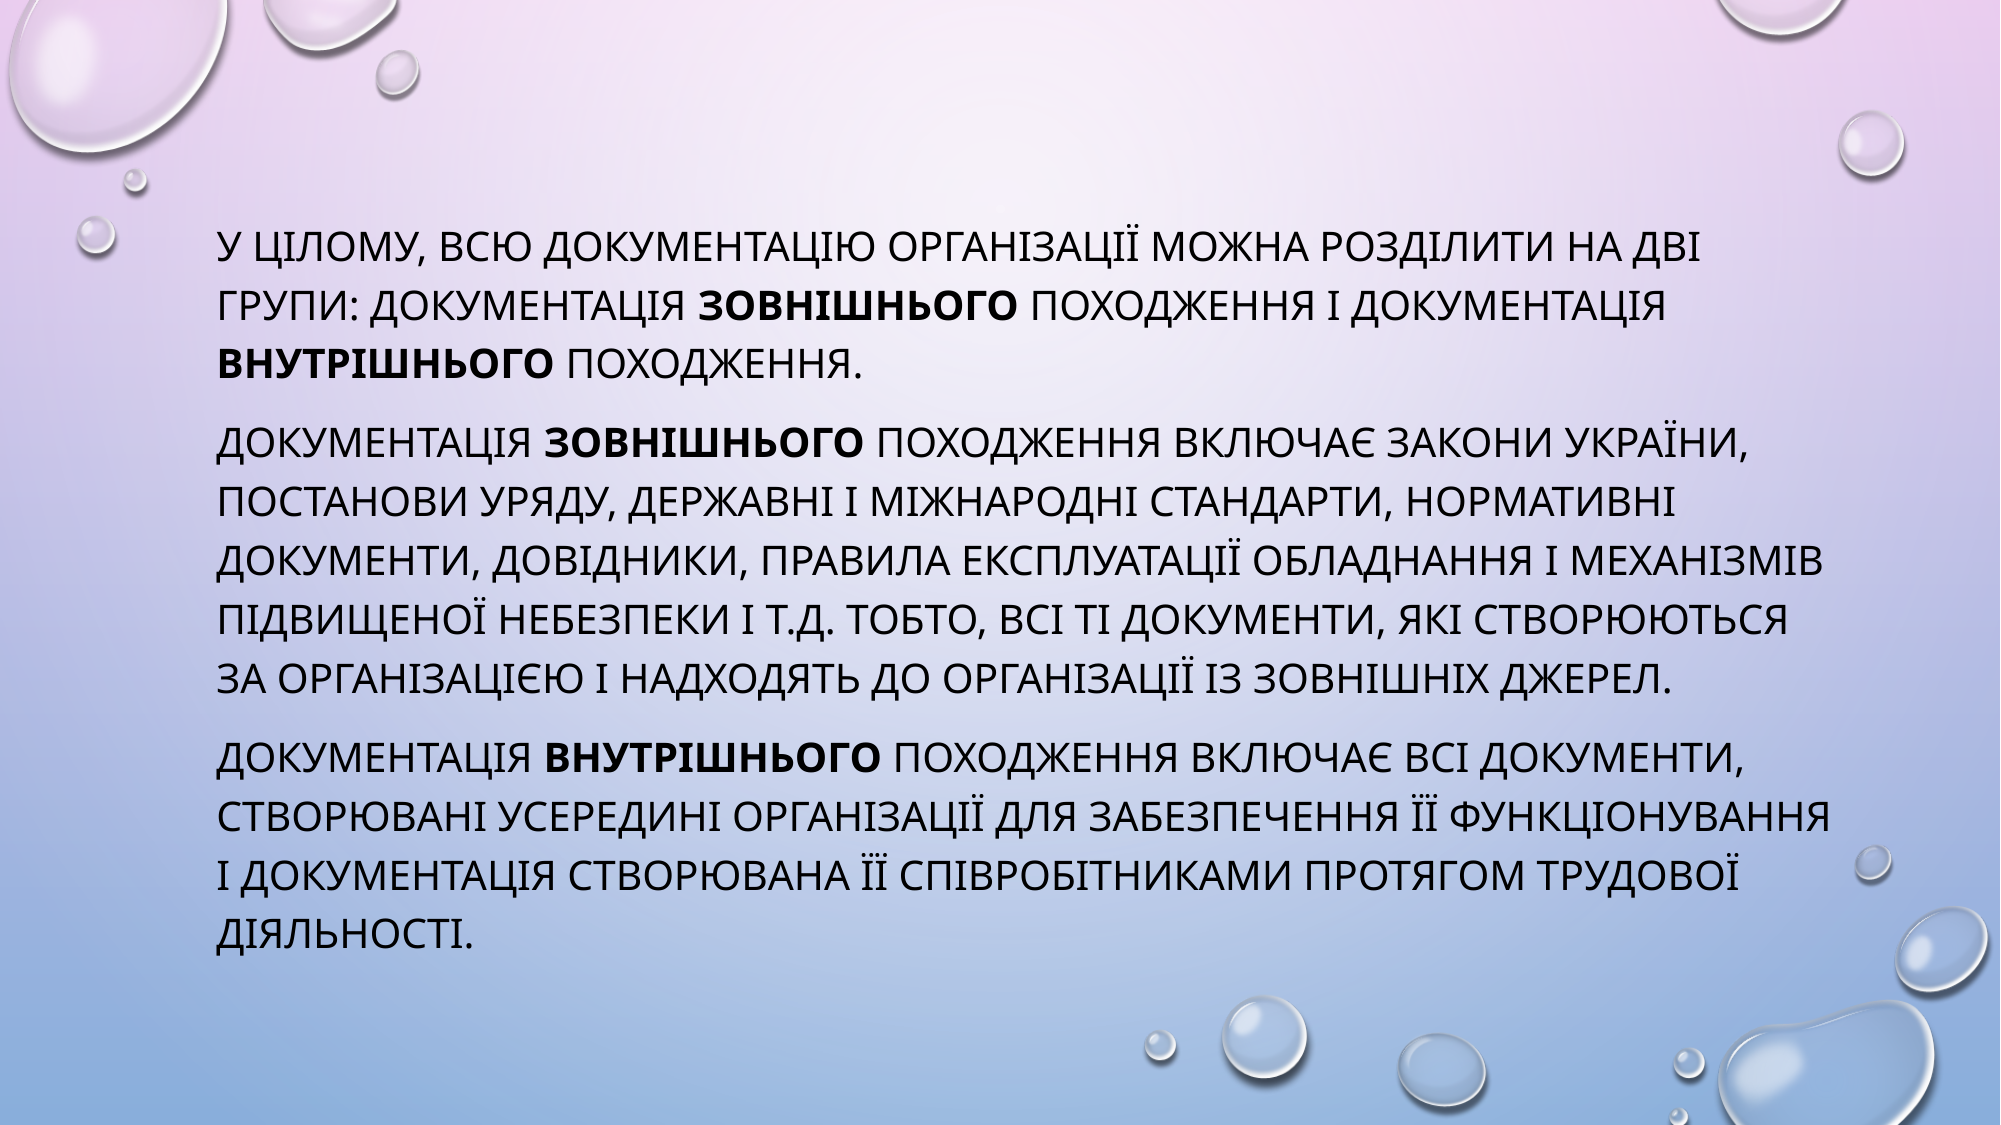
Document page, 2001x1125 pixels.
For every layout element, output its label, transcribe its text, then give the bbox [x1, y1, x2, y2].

picture [0, 0, 2000, 1125]
list У цілому, всю документацію організації можна розділити на дві групи: документація зовнішнього походження і документація внутрішнього походження. Документація зовнішнього походження включає закони України, постанови уряду, державні і міжнародні стандарти, нормативні документи, довідники, правила експлуатації обладнання і механізмів підвищеної небезпеки і т.д. Тобто, всі ті документи, які створюються за організацією і надходять до організації із зовнішніх джерел. Документація внутрішнього походження включає всі документи, створювані усередині організації для забезпечення її функціонування і документація створювана її співробітниками протягом трудової діяльності. [201, 202, 1850, 992]
